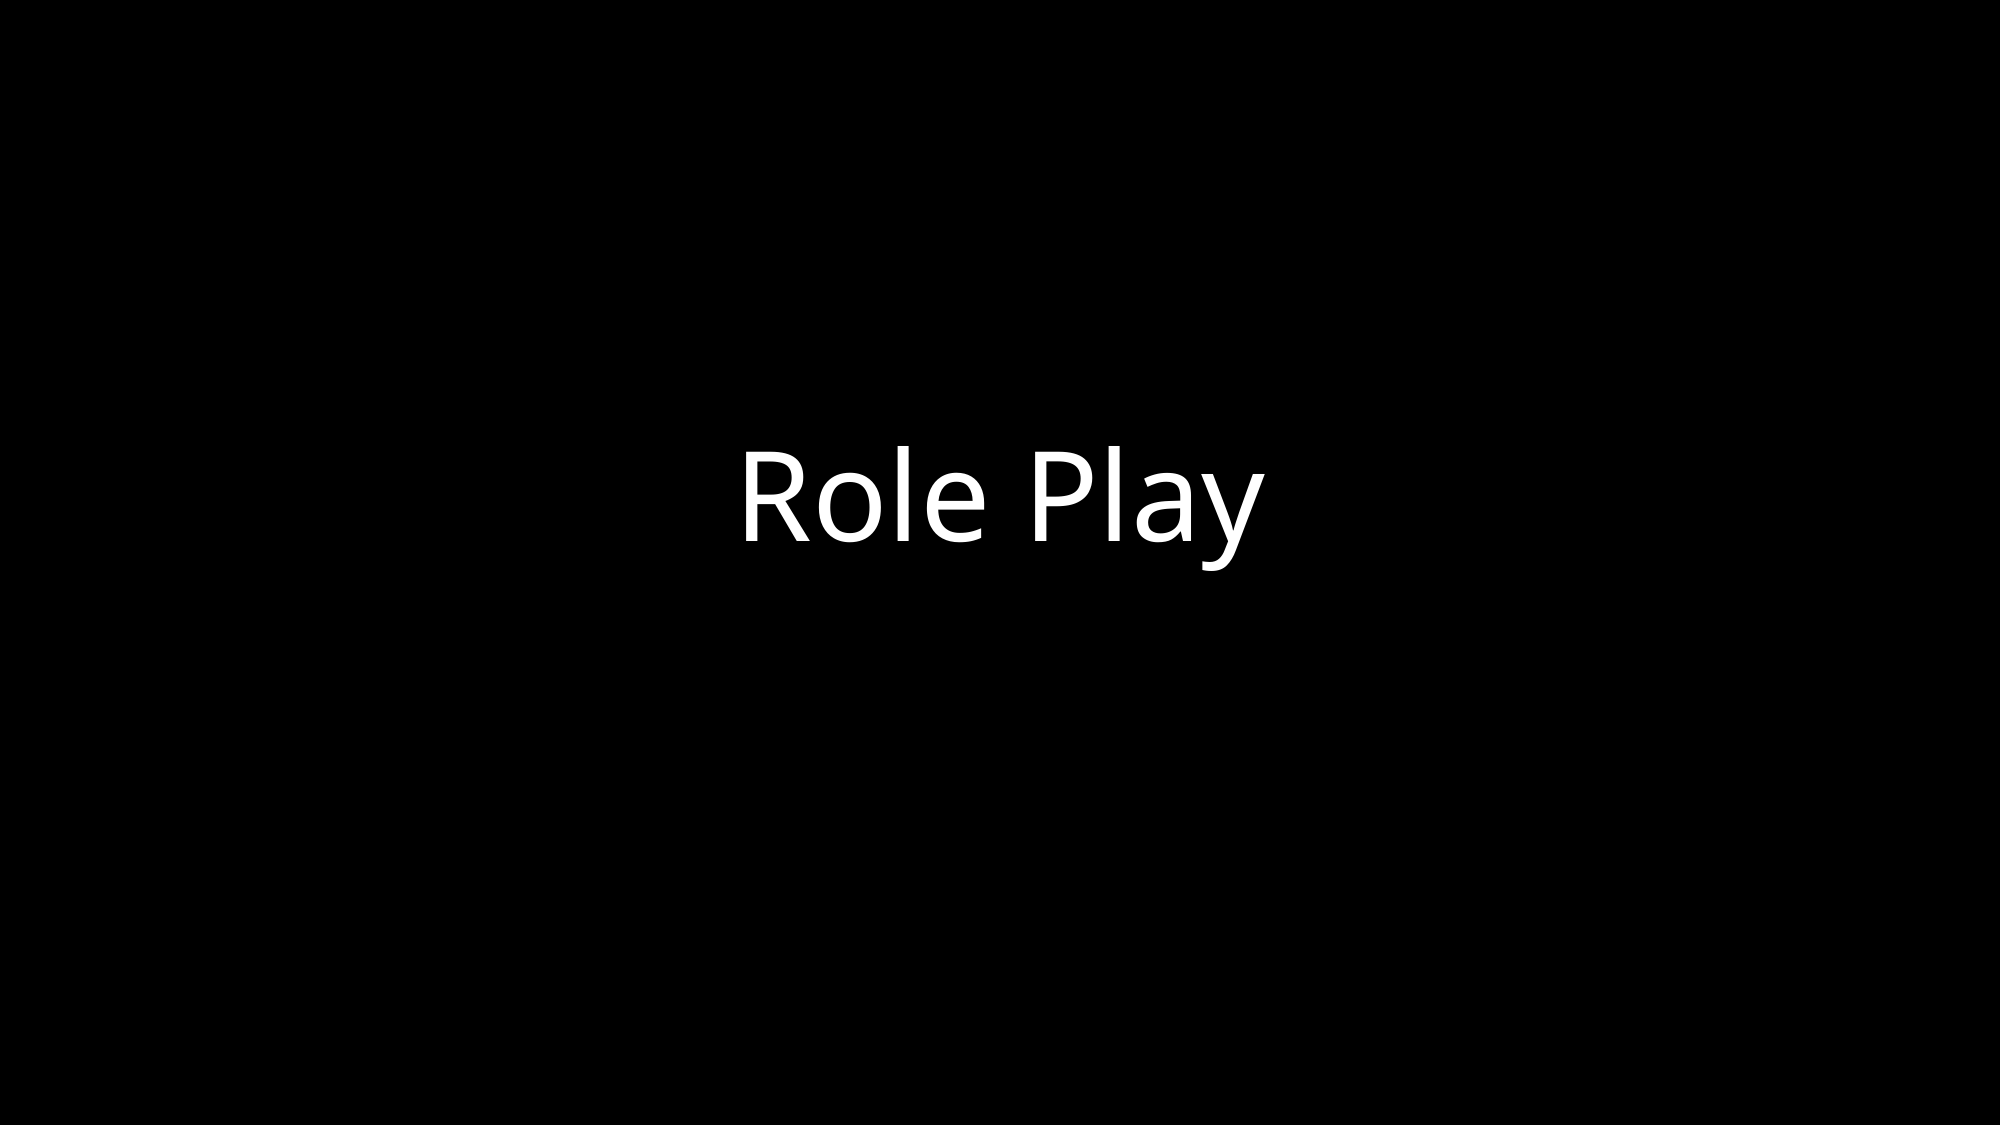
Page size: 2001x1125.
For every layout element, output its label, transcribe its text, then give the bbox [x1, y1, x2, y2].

title Role Play [249, 184, 1750, 576]
